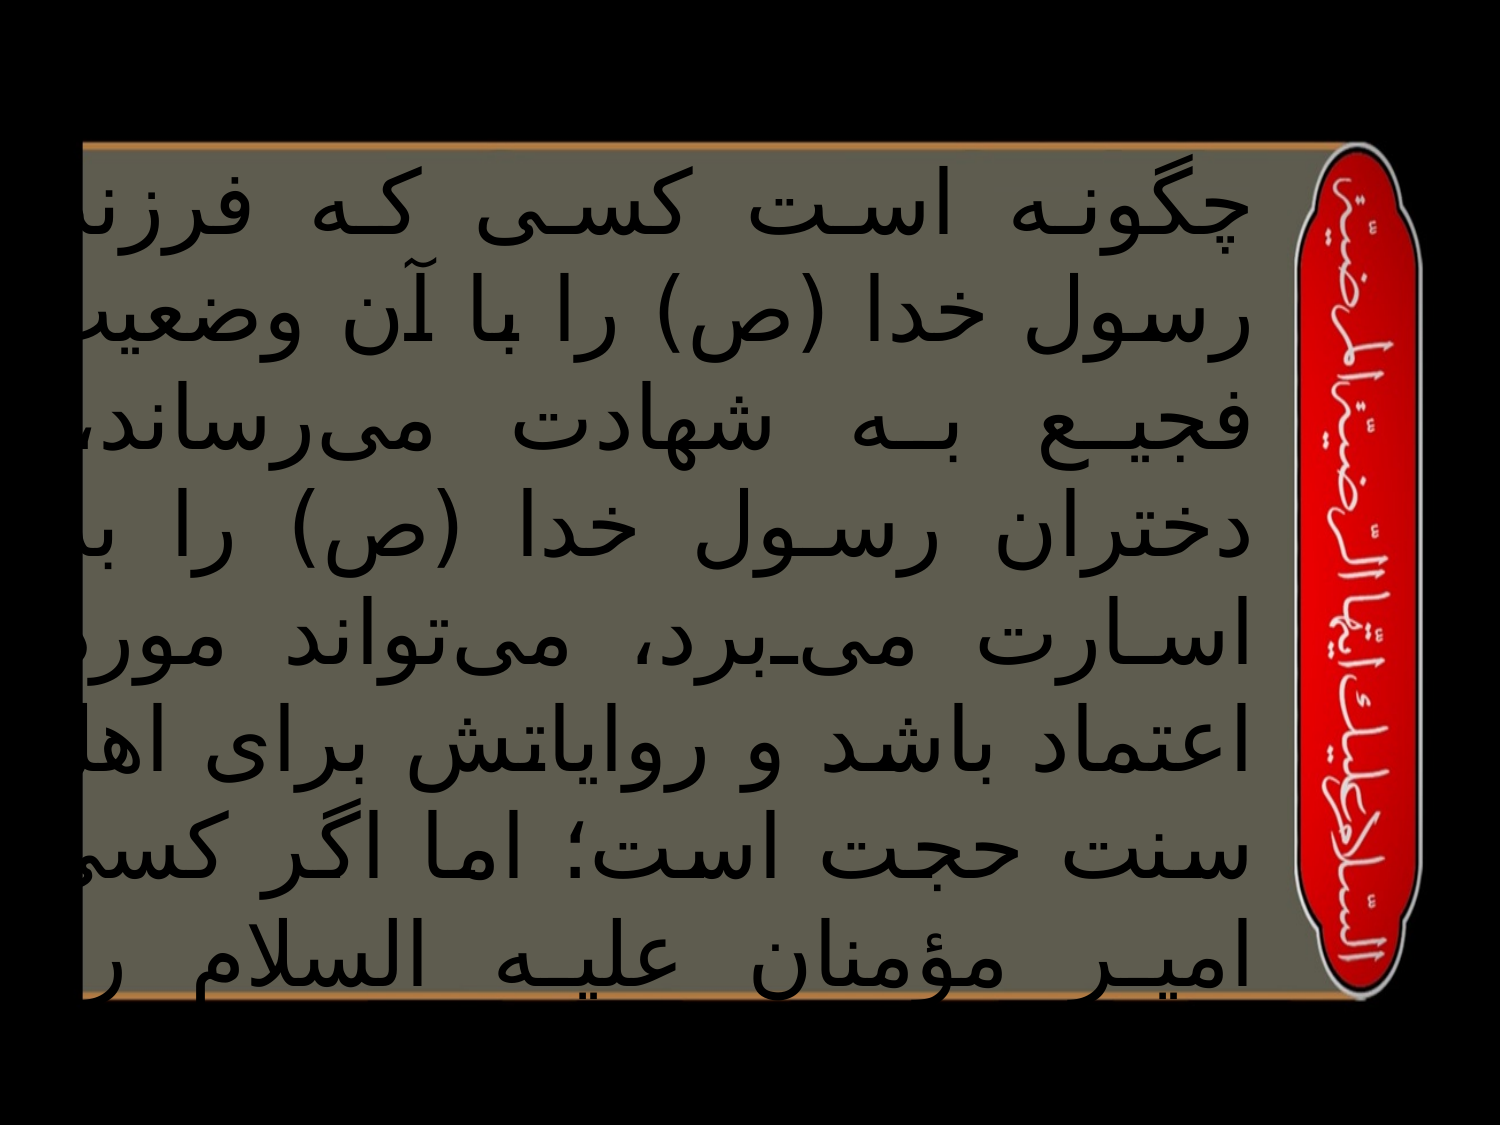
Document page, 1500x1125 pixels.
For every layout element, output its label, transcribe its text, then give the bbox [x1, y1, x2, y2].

picture [0, 0, 1500, 1125]
text_box چگونه است كسى كه فرزند رسول خدا (ص) را با آن وضعيت فجيع به شهادت مى‌رساند، دختران رسول خدا (ص) را به اسارت مى‌برد، مى‌تواند مورد اعتماد باشد و رواياتش براى اهل سنت حجت است؛ اما اگر كسى امير مؤمنان عليه السلام را دوست داشته باشدو آن حضرت را از خلفاى سه گانه برتر بداند رواياتش ضعيف و غير قابل قبول است؟ [11, 137, 1270, 1125]
